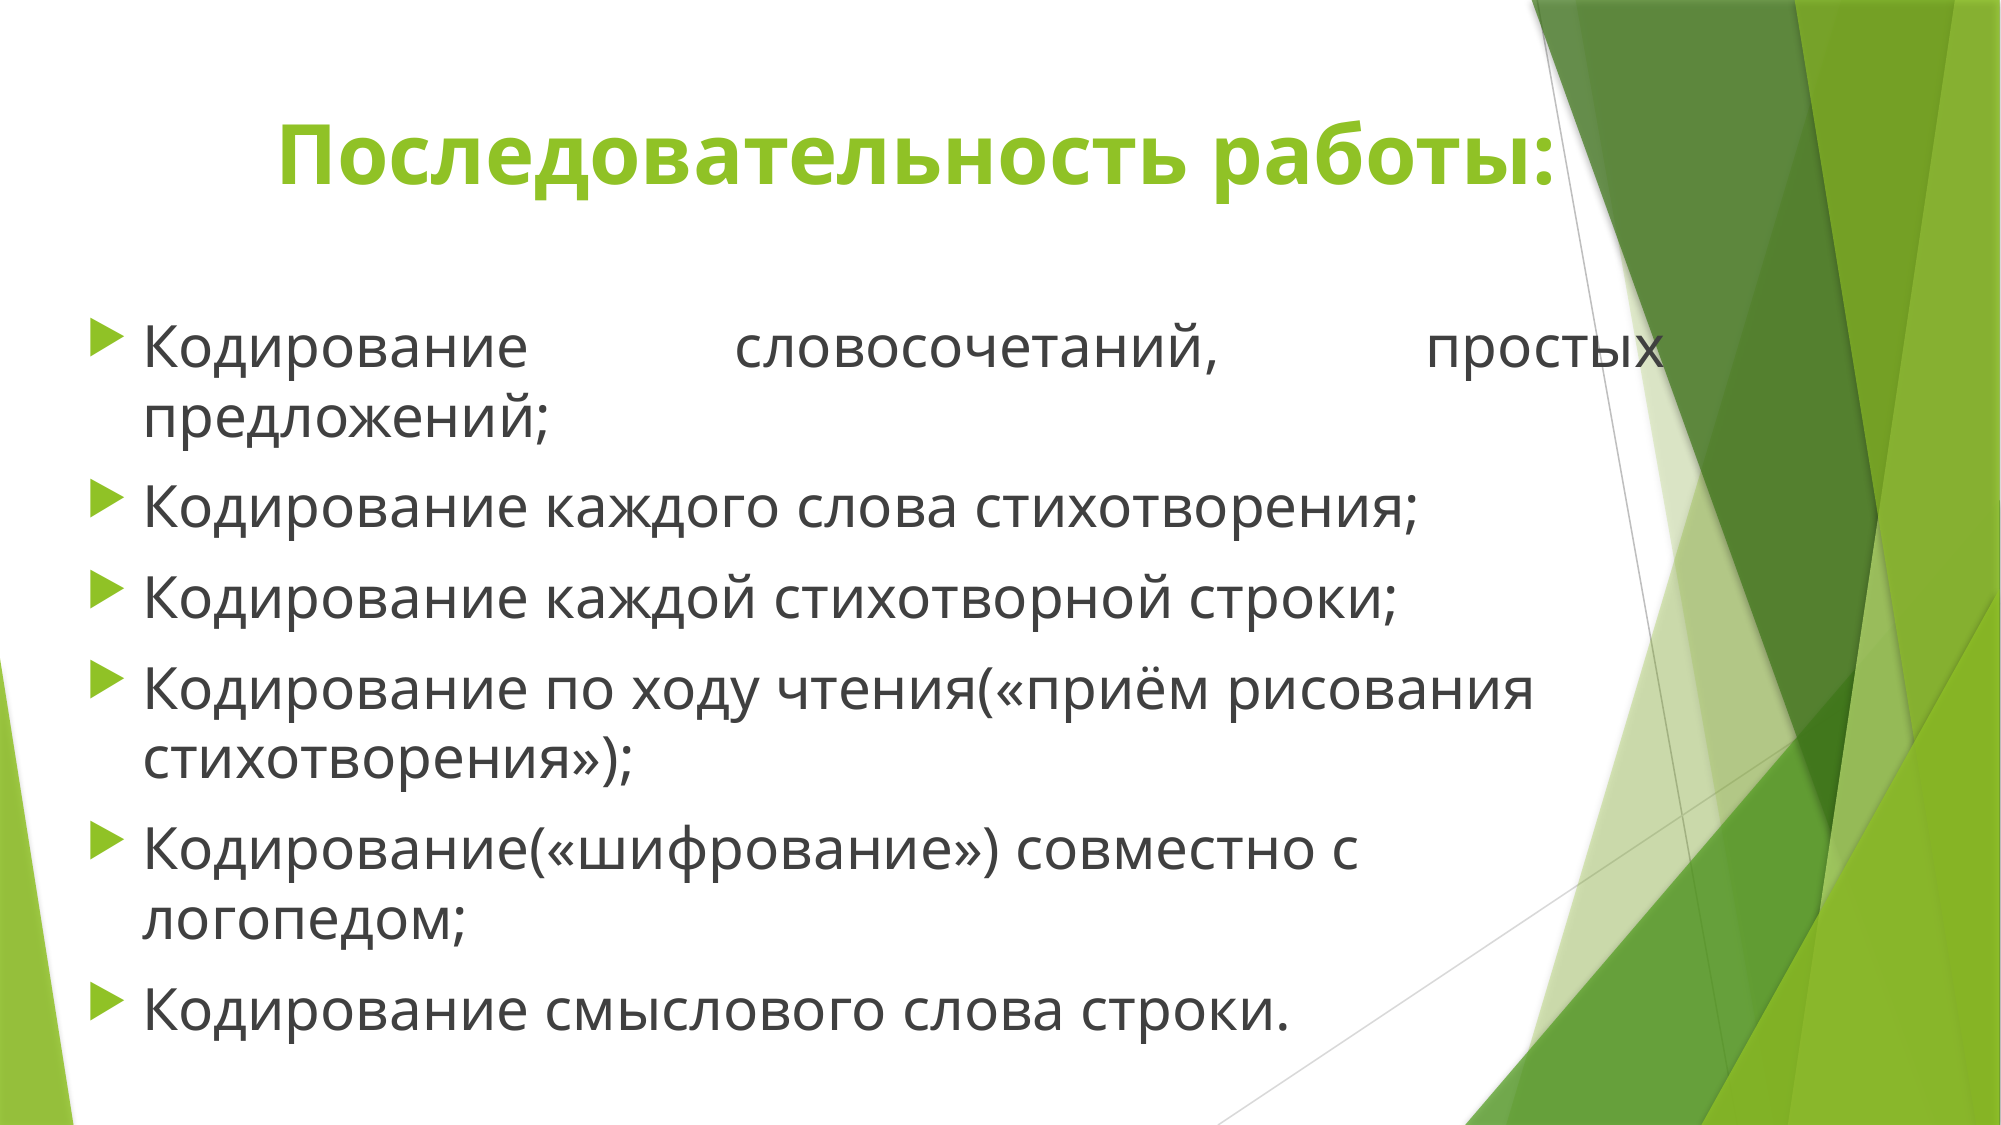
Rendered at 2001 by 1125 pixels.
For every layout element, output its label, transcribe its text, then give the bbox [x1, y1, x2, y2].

title Последовательность работы: [260, 93, 1677, 301]
list Кодирование словосочетаний, простых предложений; Кодирование каждого слова стихотворения; Кодирование каждой стихотворной строки; Кодирование по ходу чтения(«приём рисования стихотворения»); Кодирование(«шифрование») совместно с логопедом; Кодирование смыслового слова строки. [71, 301, 1680, 1125]
